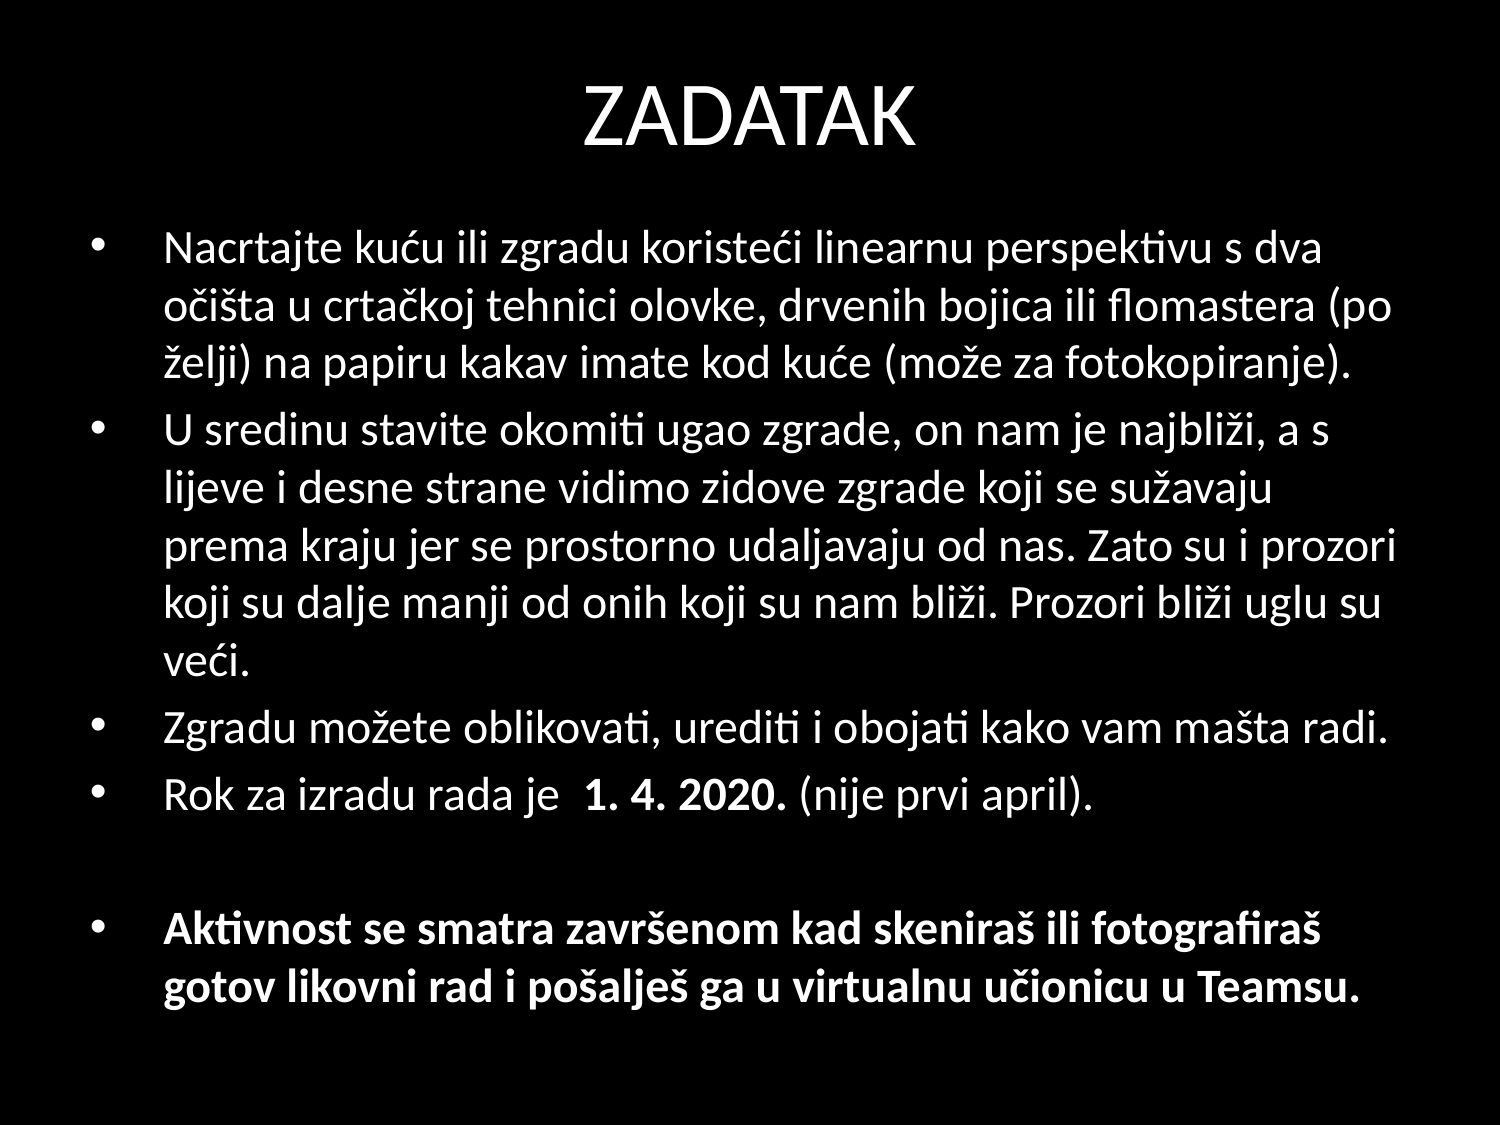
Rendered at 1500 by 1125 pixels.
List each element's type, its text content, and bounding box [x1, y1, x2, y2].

text_box Nacrtajte kuću ili zgradu koristeći linearnu perspektivu s dva očišta u crtačkoj tehnici olovke, drvenih bojica ili flomastera (po želji) na papiru kakav imate kod kuće (može za fotokopiranje). U sredinu stavite okomiti ugao zgrade, on nam je najbliži, a s lijeve i desne strane vidimo zidove zgrade koji se sužavaju prema kraju jer se prostorno udaljavaju od nas. Zato su i prozori koji su dalje manji od onih koji su nam bliži. Prozori bliži uglu su veći. Zgradu možete oblikovati, urediti i obojati kako vam mašta radi. Rok za izradu rada je 1. 4. 2020. (nije prvi april). Aktivnost se smatra završenom kad skeniraš ili fotografiraš gotov likovni rad i pošalješ ga u virtualnu učionicu u Teamsu. [75, 208, 1425, 1125]
text_box ZADATAK [75, 45, 1425, 173]
